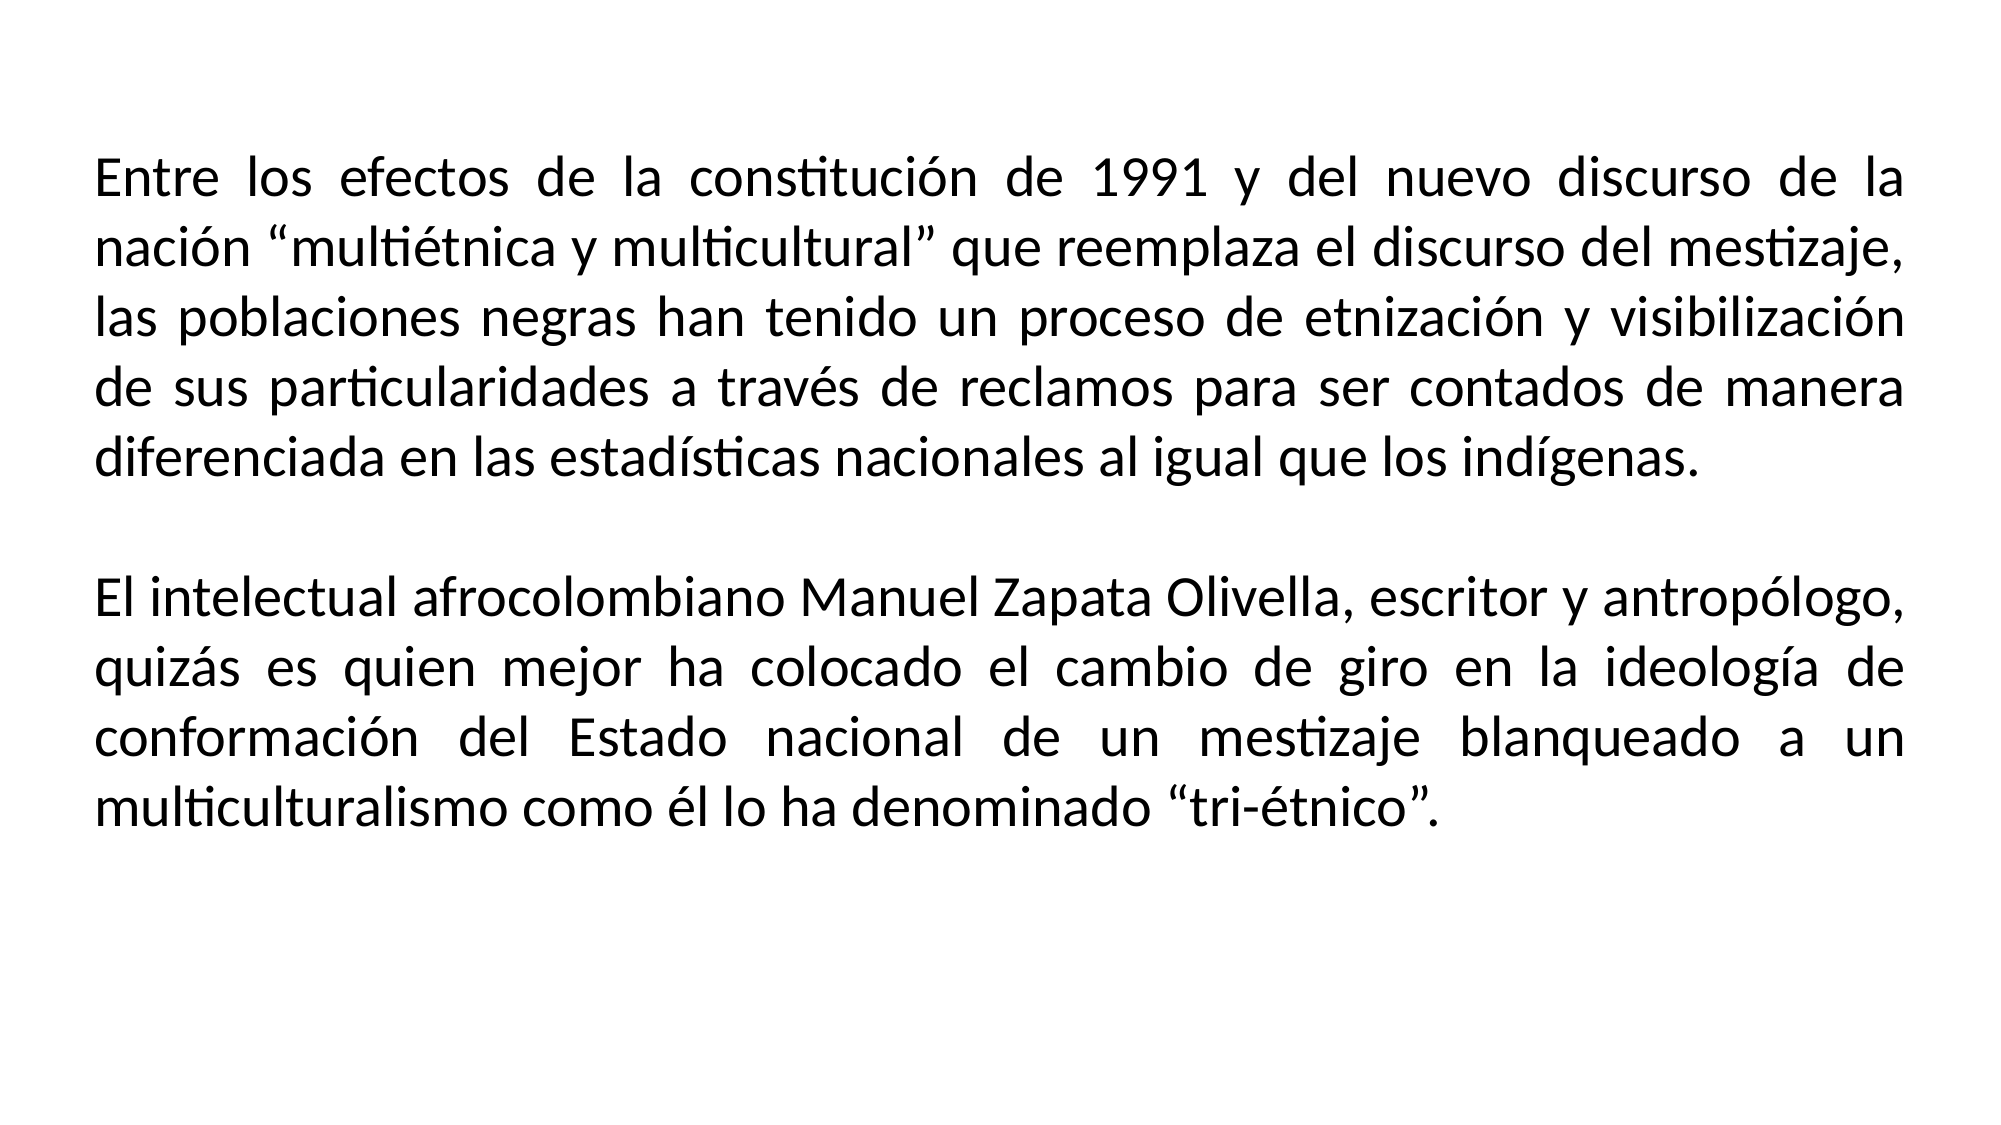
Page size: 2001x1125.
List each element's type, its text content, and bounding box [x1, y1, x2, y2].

text_box Entre los efectos de la constitución de 1991 y del nuevo discurso de la nación “multiétnica y multicultural” que reemplaza el discurso del mestizaje, las poblaciones negras han tenido un proceso de etnización y visibilización de sus particularidades a través de reclamos para ser contados de manera diferenciada en las estadísticas nacionales al igual que los indígenas. El intelectual afrocolombiano Manuel Zapata Olivella, escritor y antropólogo, quizás es quien mejor ha colocado el cambio de giro en la ideología de conformación del Estado nacional de un mestizaje blanqueado a un multiculturalismo como él lo ha denominado “tri-étnico”. [79, 130, 1922, 846]
